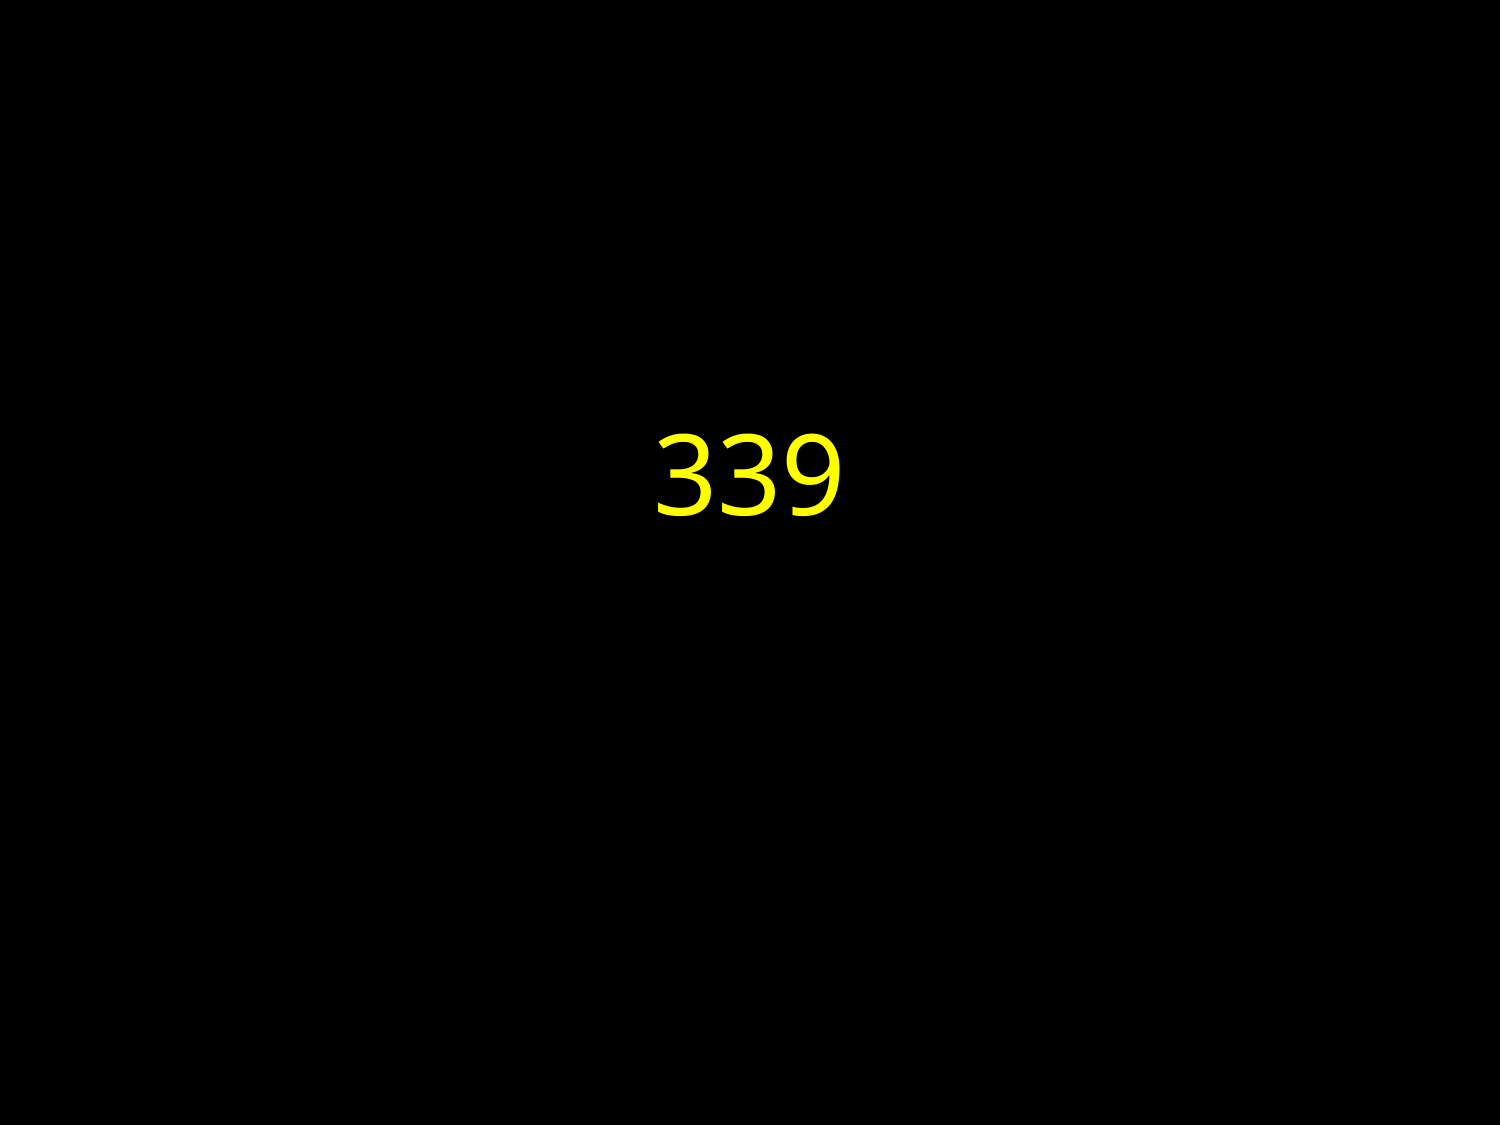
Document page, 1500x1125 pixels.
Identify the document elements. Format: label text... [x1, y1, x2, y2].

title 339 [111, 348, 1388, 592]
